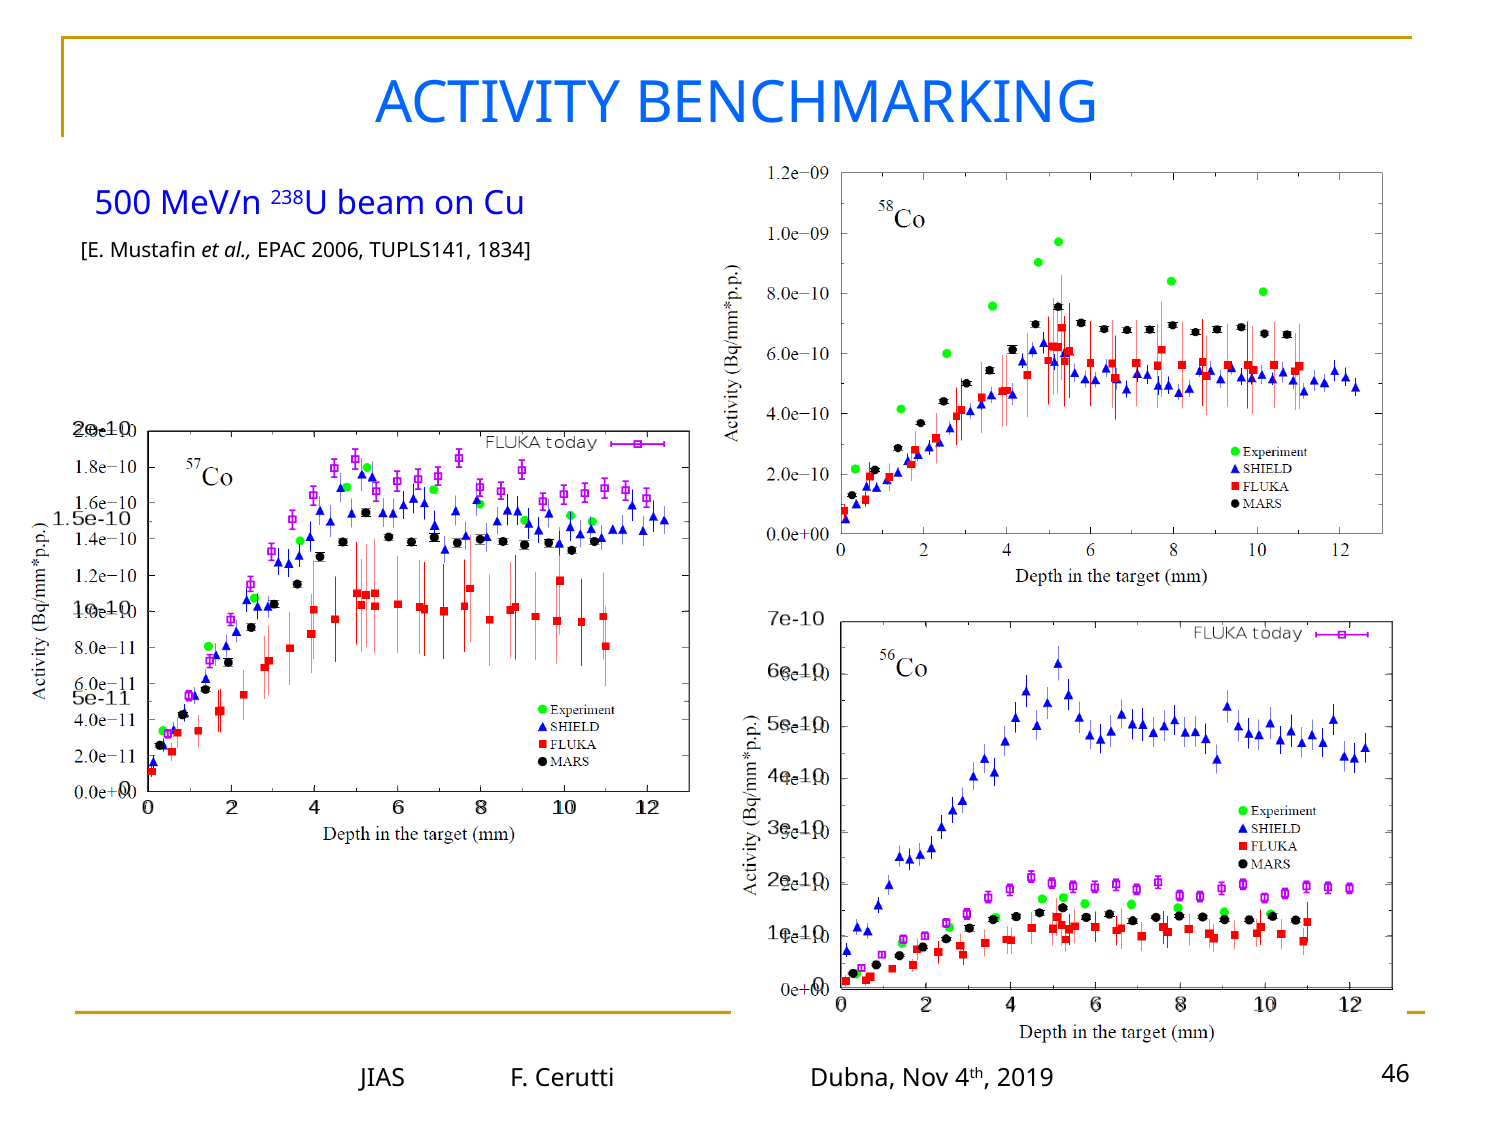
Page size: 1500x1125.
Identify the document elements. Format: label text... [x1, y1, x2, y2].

text_box [E. Mustafin et al., EPAC 2006, TUPLS141, 1834] [65, 228, 663, 269]
picture [20, 155, 1428, 1049]
slide_number 46 [1243, 1034, 1426, 1100]
text_box 500 MeV/n 238U beam on Cu [70, 173, 541, 228]
text_box ACTIVITY BENCHMARKING [230, 43, 1244, 156]
